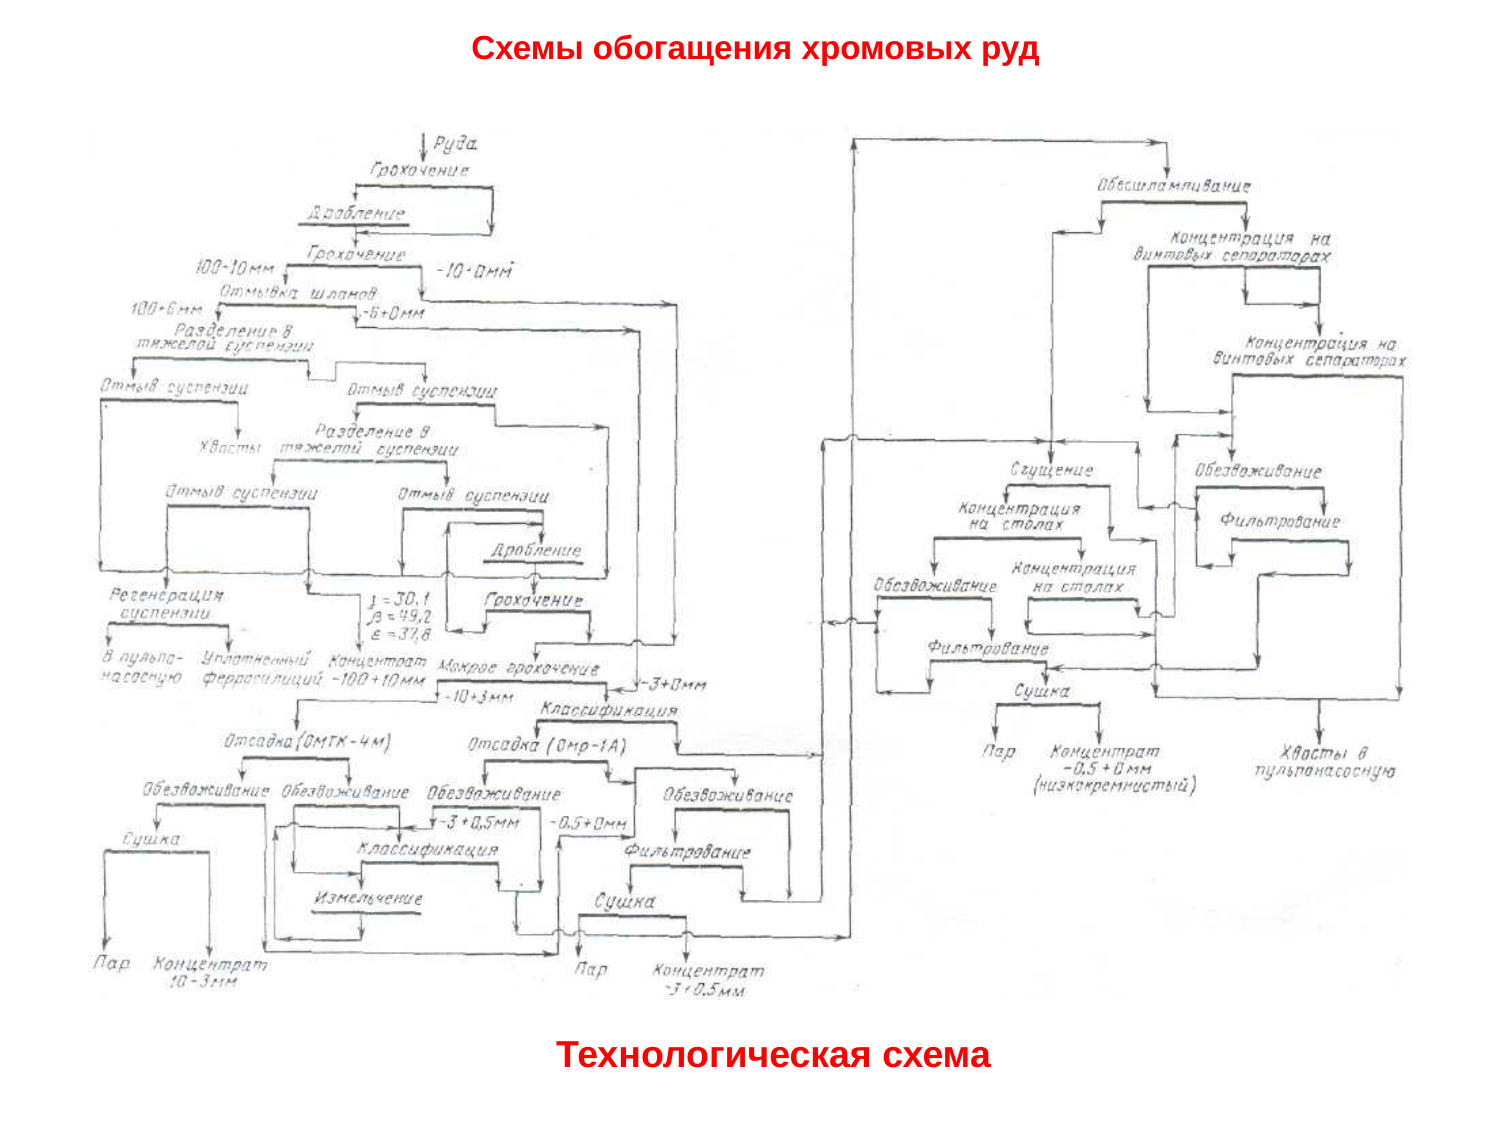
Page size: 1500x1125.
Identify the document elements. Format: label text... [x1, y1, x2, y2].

picture [88, 125, 1412, 1000]
text_box Схемы обогащения хромовых руд [29, 19, 1483, 74]
text_box Технологическая схема [88, 1023, 1459, 1083]
